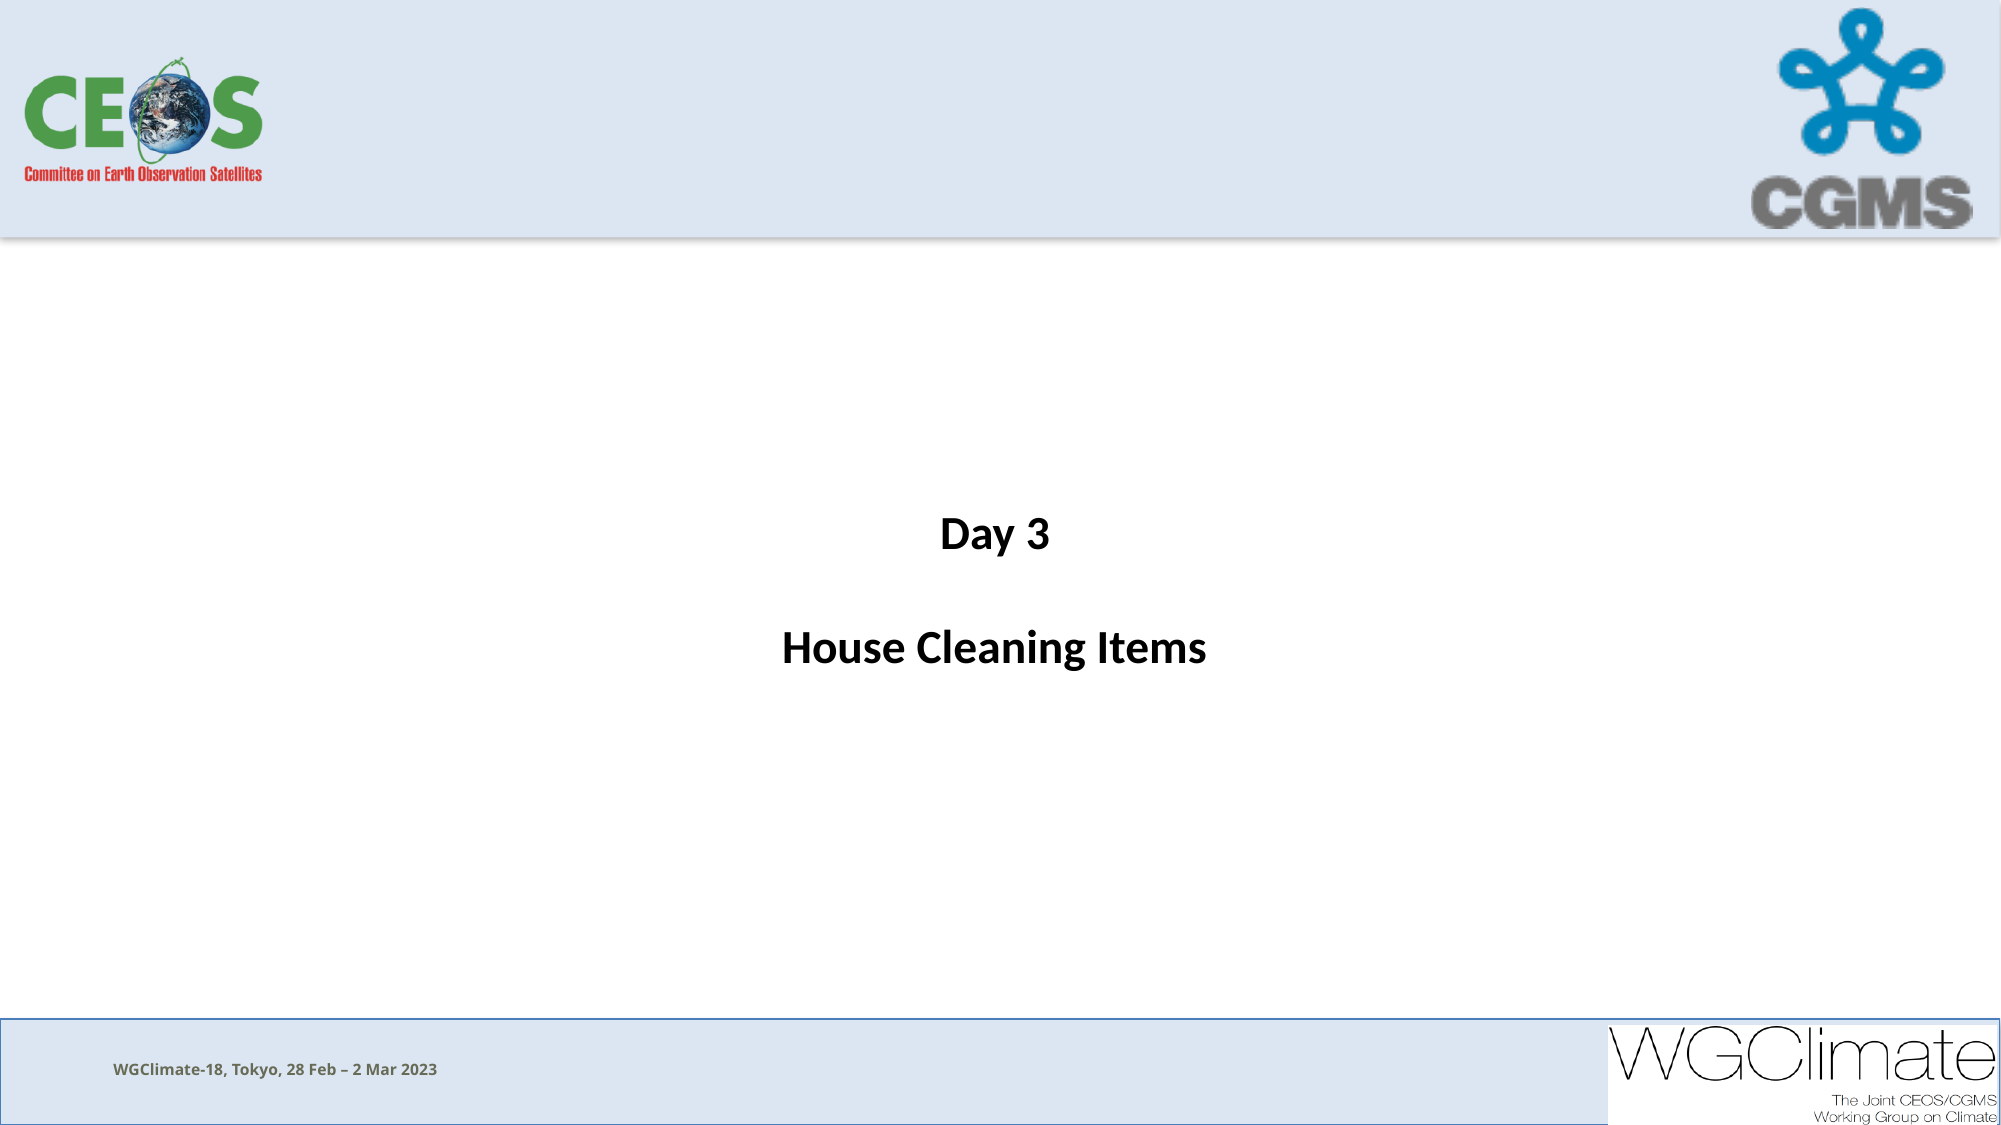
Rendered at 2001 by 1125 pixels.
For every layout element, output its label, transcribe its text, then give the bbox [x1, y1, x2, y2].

picture [1608, 1025, 1997, 1125]
picture [1, 33, 285, 204]
title Day 3 House Cleaning Items [95, 493, 1895, 682]
picture [1751, 7, 1973, 229]
